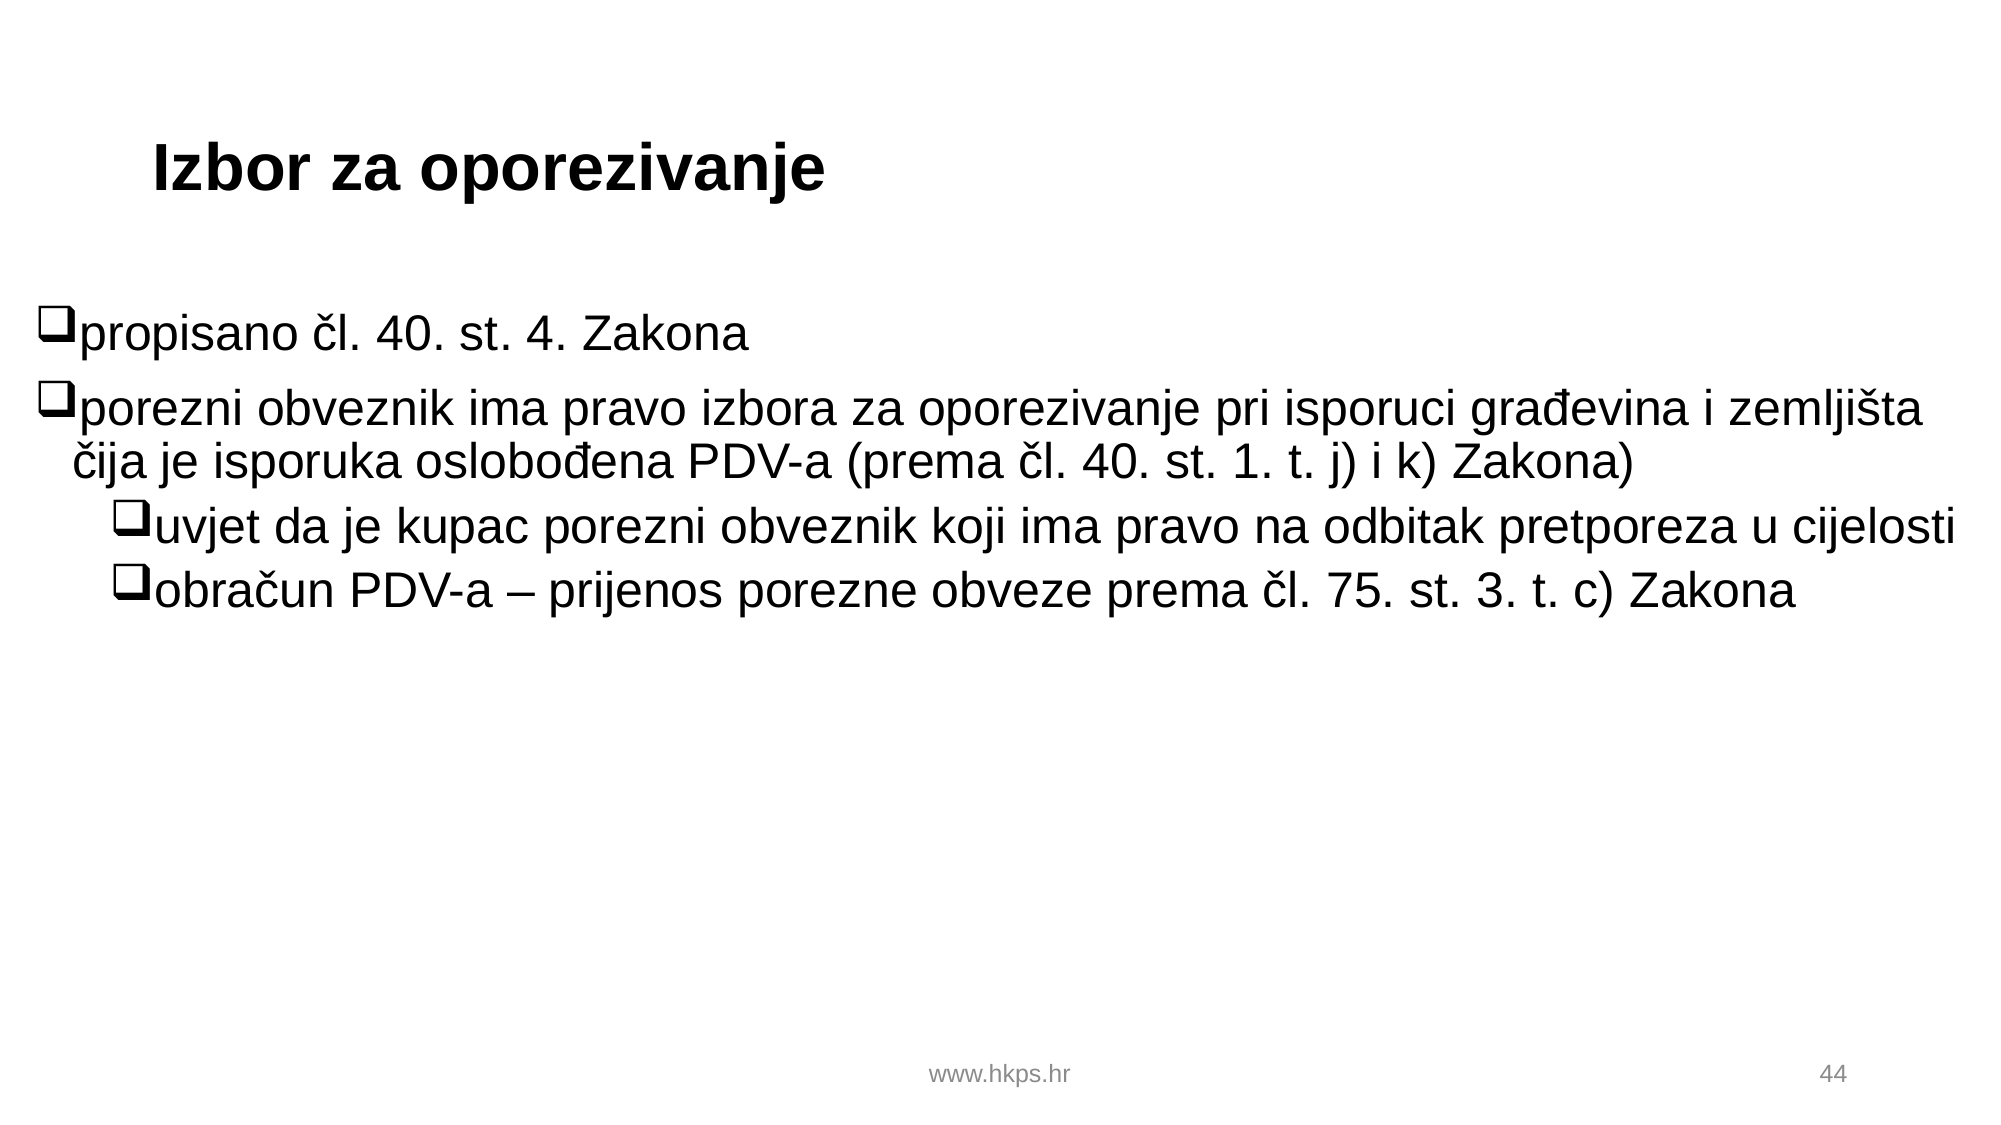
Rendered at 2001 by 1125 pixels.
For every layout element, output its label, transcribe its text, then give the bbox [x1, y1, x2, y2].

footer www.hkps.hr [662, 1042, 1338, 1103]
title Izbor za oporezivanje [137, 59, 1863, 278]
list propisano čl. 40. st. 4. Zakona porezni obveznik ima pravo izbora za oporezivanje pri isporuci građevina i zemljišta čija je isporuka oslobođena PDV-a (prema čl. 40. st. 1. t. j) i k) Zakona) uvjet da je kupac porezni obveznik koji ima pravo na odbitak pretporeza u cijelosti obračun PDV-a – prijenos porezne obveze prema čl. 75. st. 3. t. c) Zakona [19, 299, 1981, 1014]
slide_number 44 [1412, 1042, 1863, 1103]
